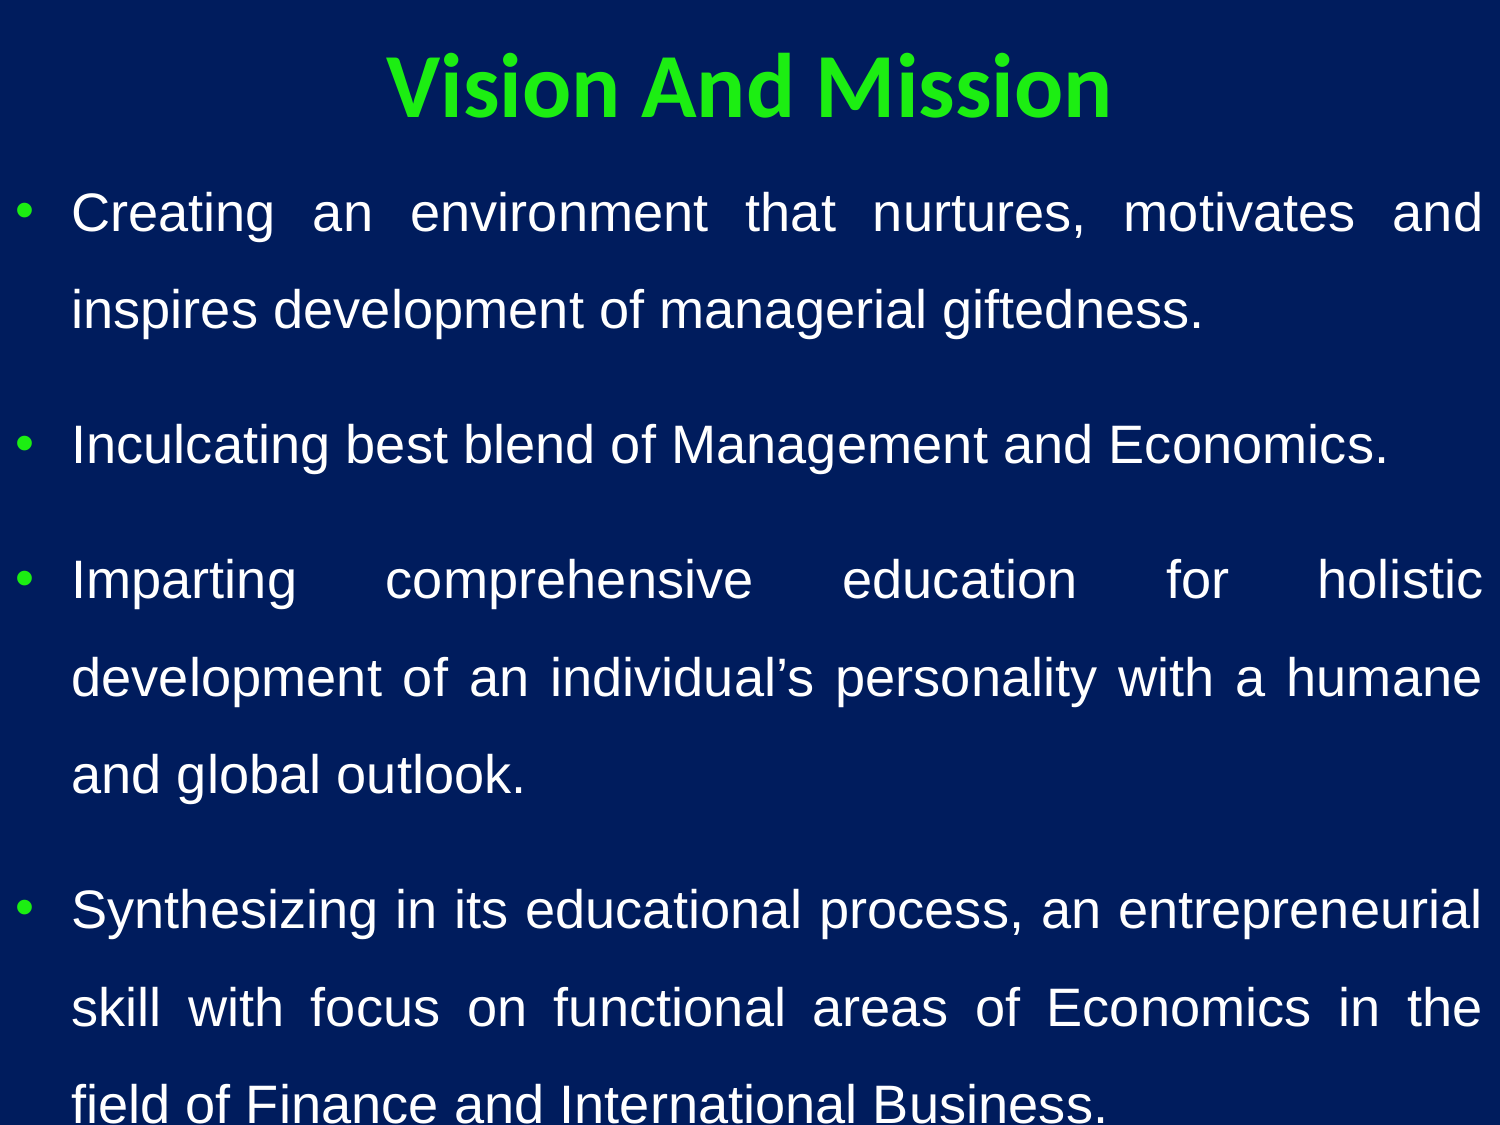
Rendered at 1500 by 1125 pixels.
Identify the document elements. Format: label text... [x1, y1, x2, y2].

list Creating an environment that nurtures, motivates and inspires development of managerial giftedness. Inculcating best blend of Management and Economics. Imparting comprehensive education for holistic development of an individual’s personality with a humane and global outlook. Synthesizing in its educational process, an entrepreneurial skill with focus on functional areas of Economics in the field of Finance and International Business. [0, 137, 1500, 1125]
title Vision And Mission [0, 12, 1500, 137]
